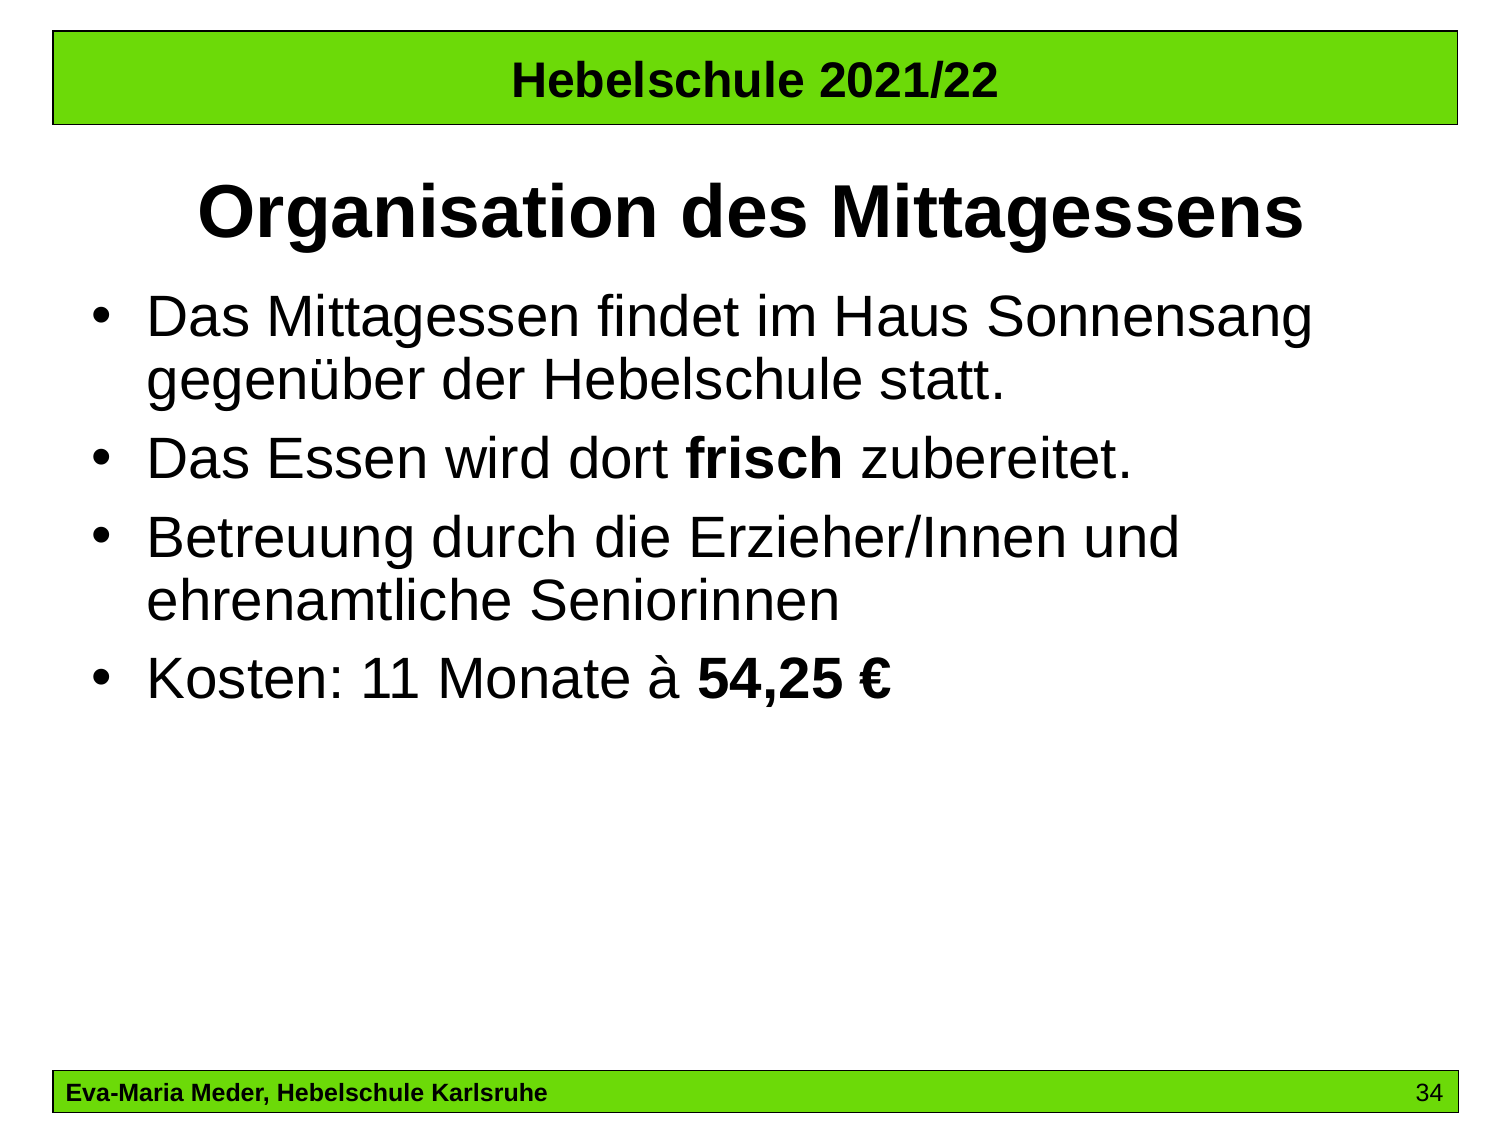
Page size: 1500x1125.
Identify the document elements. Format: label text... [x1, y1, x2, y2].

text_box Das Mittagessen findet im Haus Sonnensang gegenüber der Hebelschule statt. Das Essen wird dort frisch zubereitet. Betreuung durch die Erzieher/Innen und ehrenamtliche Seniorinnen Kosten: 11 Monate à 54,25 € [76, 278, 1427, 733]
text_box Hebelschule 2021/22 [53, 31, 1458, 125]
text_box Eva-Maria Meder, Hebelschule Karlsruhe 34 [53, 1070, 1459, 1113]
text_box Organisation des Mittagessens [76, 125, 1427, 278]
